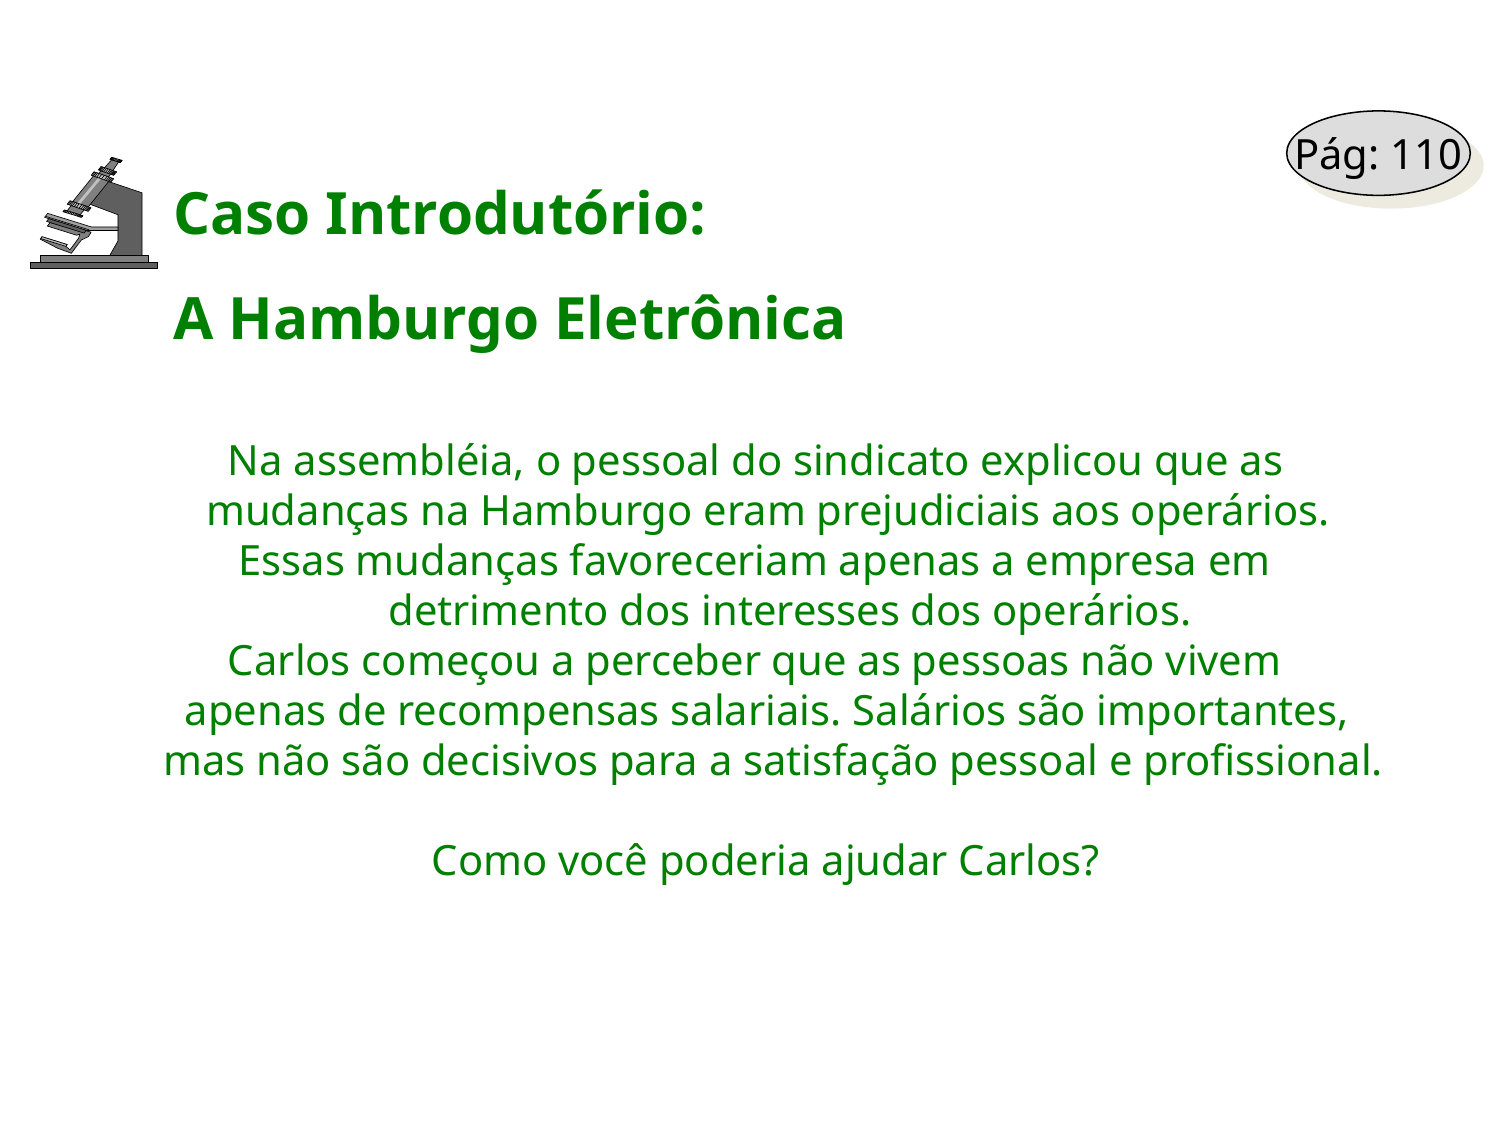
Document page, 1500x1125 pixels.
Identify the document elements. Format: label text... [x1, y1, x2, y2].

text_box Pág: 110 [1286, 110, 1471, 196]
text_box Na assembléia, o pessoal do sindicato explicou que as mudanças na Hamburgo eram prejudiciais aos operários. Essas mudanças favoreceriam apenas a empresa em detrimento dos interesses dos operários. Carlos começou a perceber que as pessoas não vivem apenas de recompensas salariais. Salários são importantes, mas não são decisivos para a satisfação pessoal e profissional. Como você poderia ajudar Carlos? [148, 426, 1399, 892]
text_box Caso Introdutório: A Hamburgo Eletrônica [158, 168, 862, 359]
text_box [29, 156, 159, 269]
